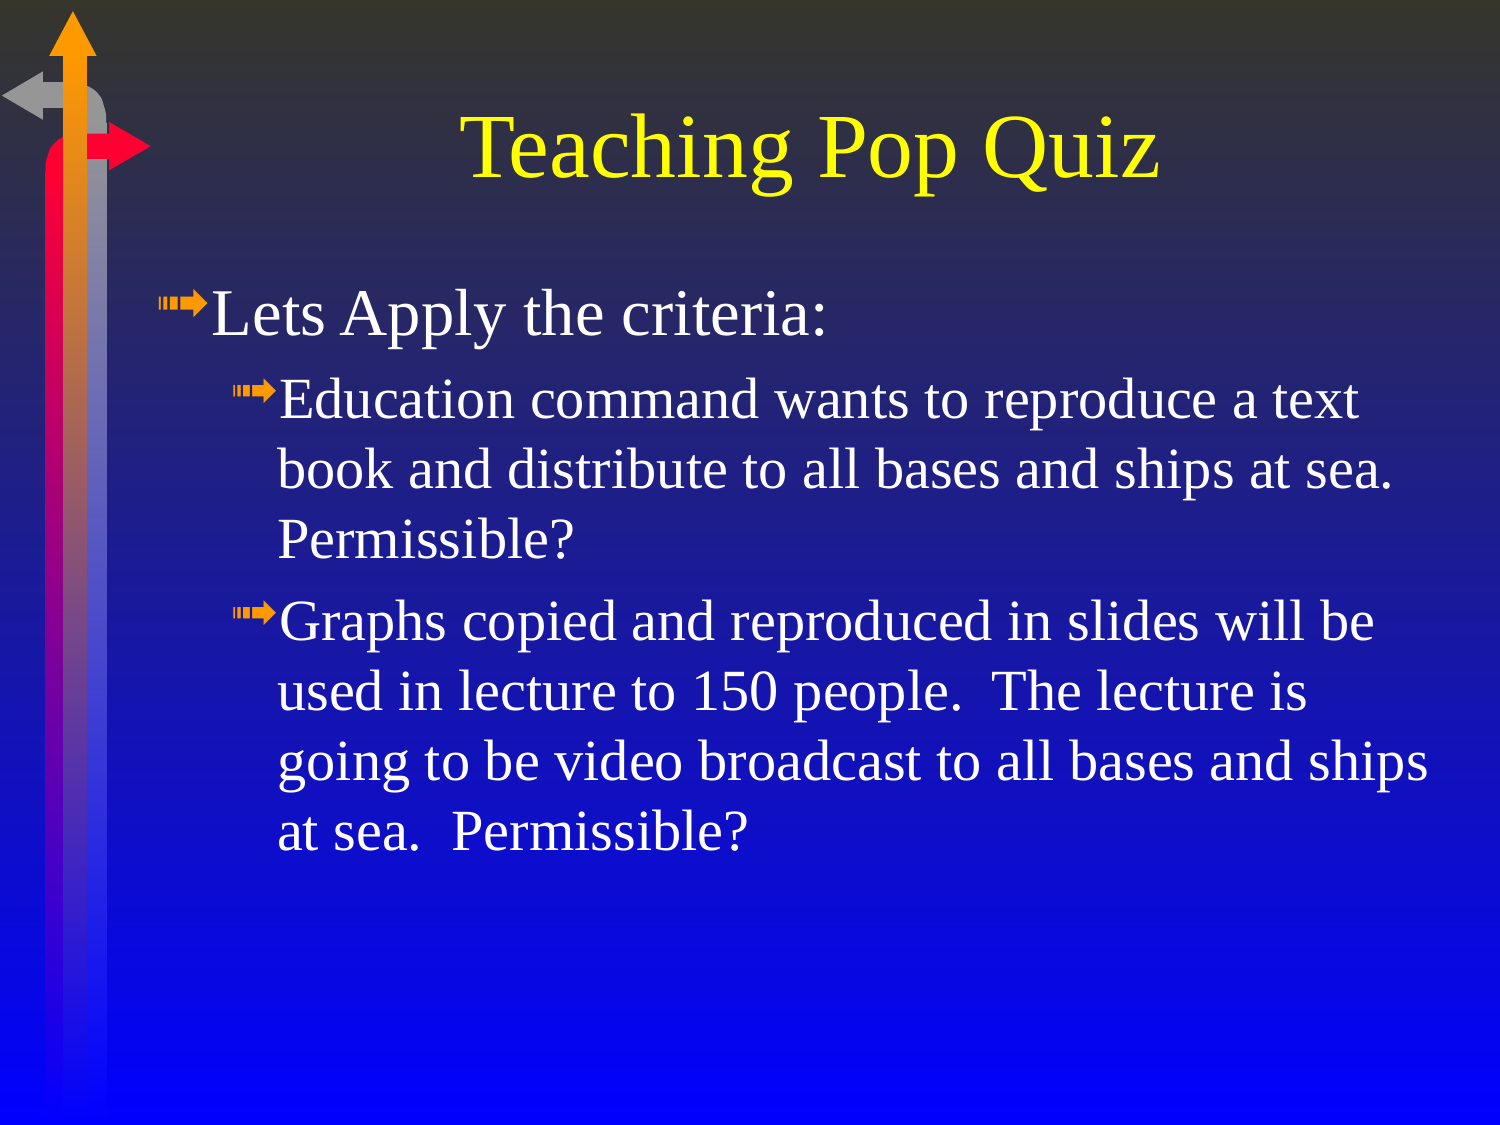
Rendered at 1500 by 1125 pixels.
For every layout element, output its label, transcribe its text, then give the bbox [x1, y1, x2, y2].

title Teaching Pop Quiz [177, 47, 1445, 235]
list Lets Apply the criteria: Education command wants to reproduce a text book and distribute to all bases and ships at sea. Permissible? Graphs copied and reproduced in slides will be used in lecture to 150 people. The lecture is going to be video broadcast to all bases and ships at sea. Permissible? [140, 261, 1471, 988]
